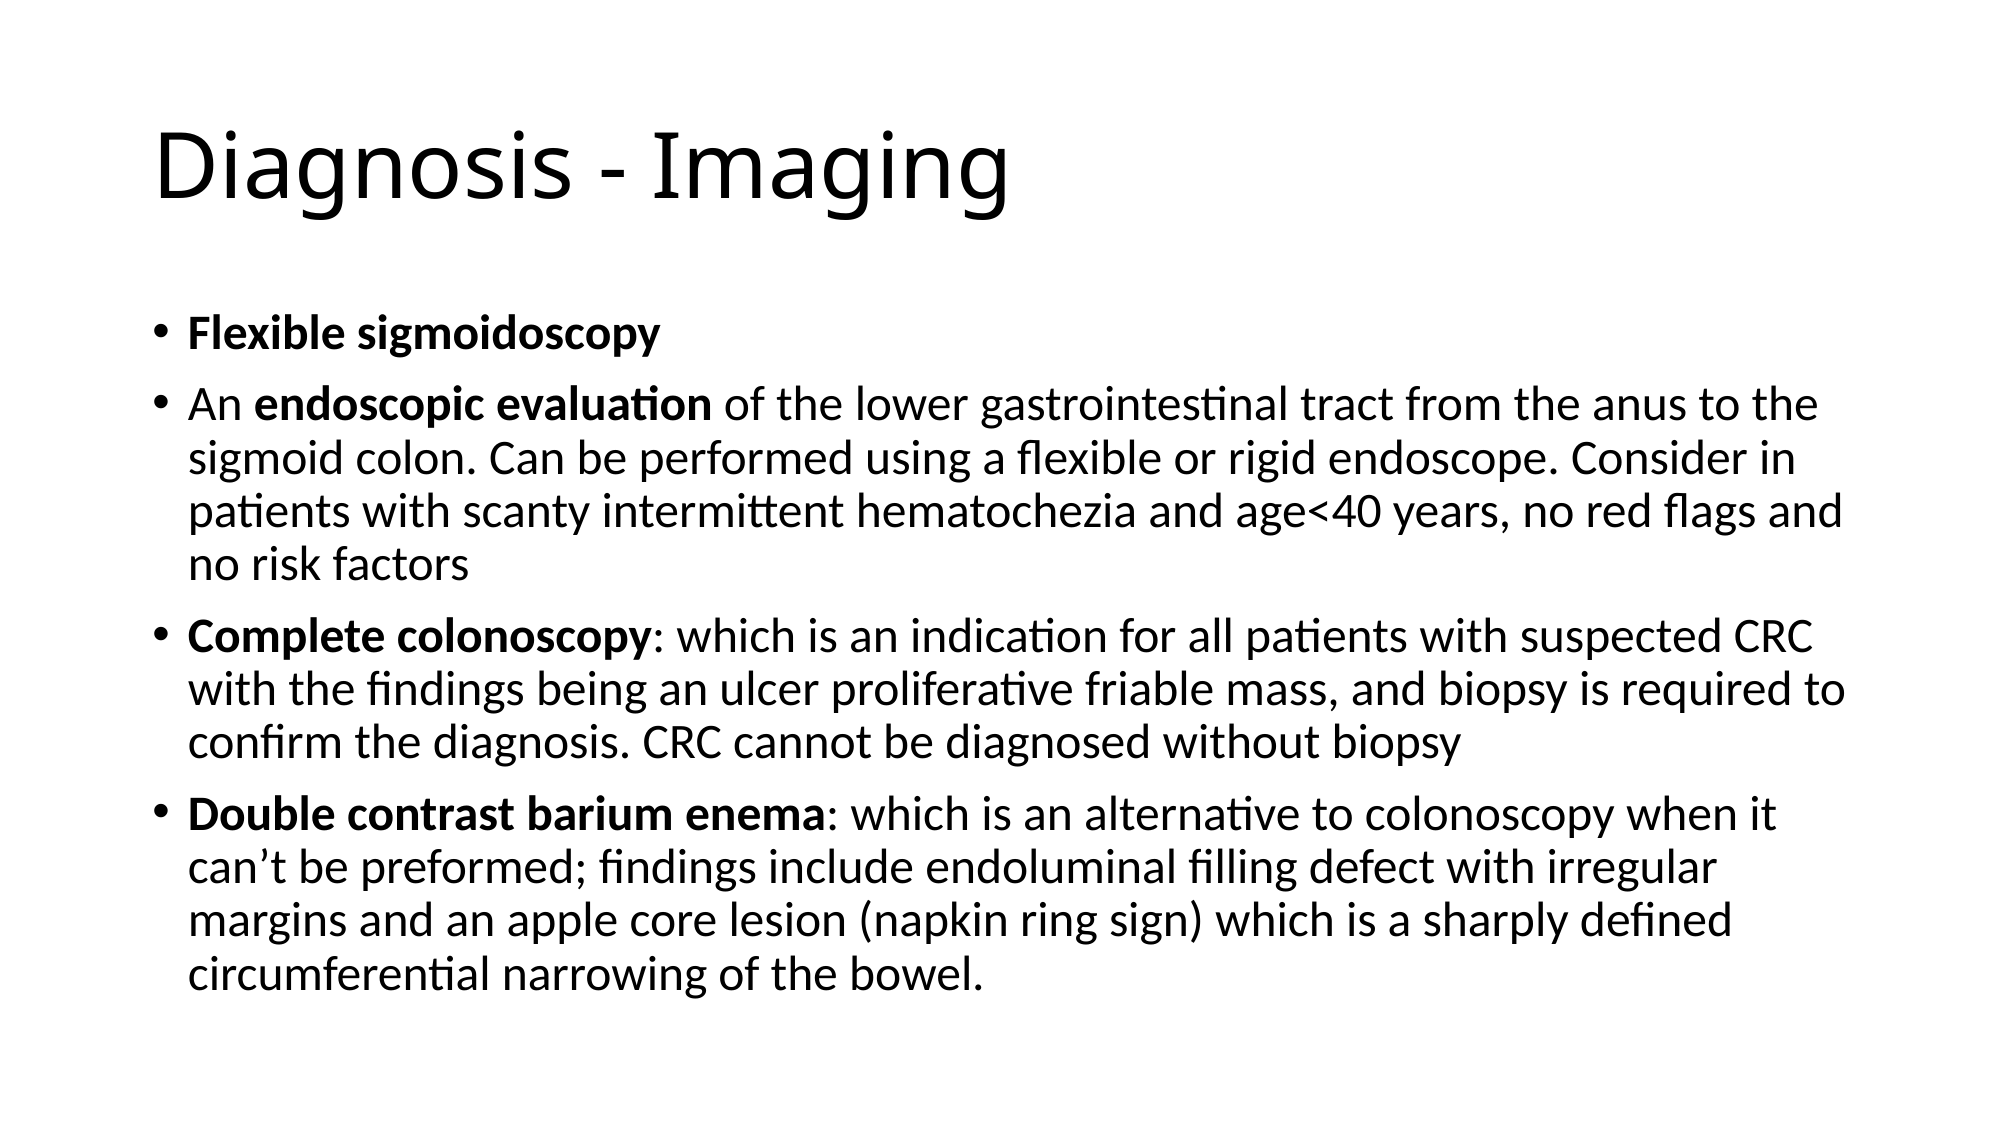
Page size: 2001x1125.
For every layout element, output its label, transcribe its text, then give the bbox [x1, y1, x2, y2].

title Diagnosis - Imaging [137, 59, 1863, 278]
list Flexible sigmoidoscopy An endoscopic evaluation of the lower gastrointestinal tract from the anus to the sigmoid colon. Can be performed using a flexible or rigid endoscope. Consider in patients with scanty intermittent hematochezia and age<40 years, no red flags and no risk factors Complete colonoscopy: which is an indication for all patients with suspected CRC with the findings being an ulcer proliferative friable mass, and biopsy is required to confirm the diagnosis. CRC cannot be diagnosed without biopsy Double contrast barium enema: which is an alternative to colonoscopy when it can’t be preformed; findings include endoluminal filling defect with irregular margins and an apple core lesion (napkin ring sign) which is a sharply defined circumferential narrowing of the bowel. [137, 299, 1863, 1014]
